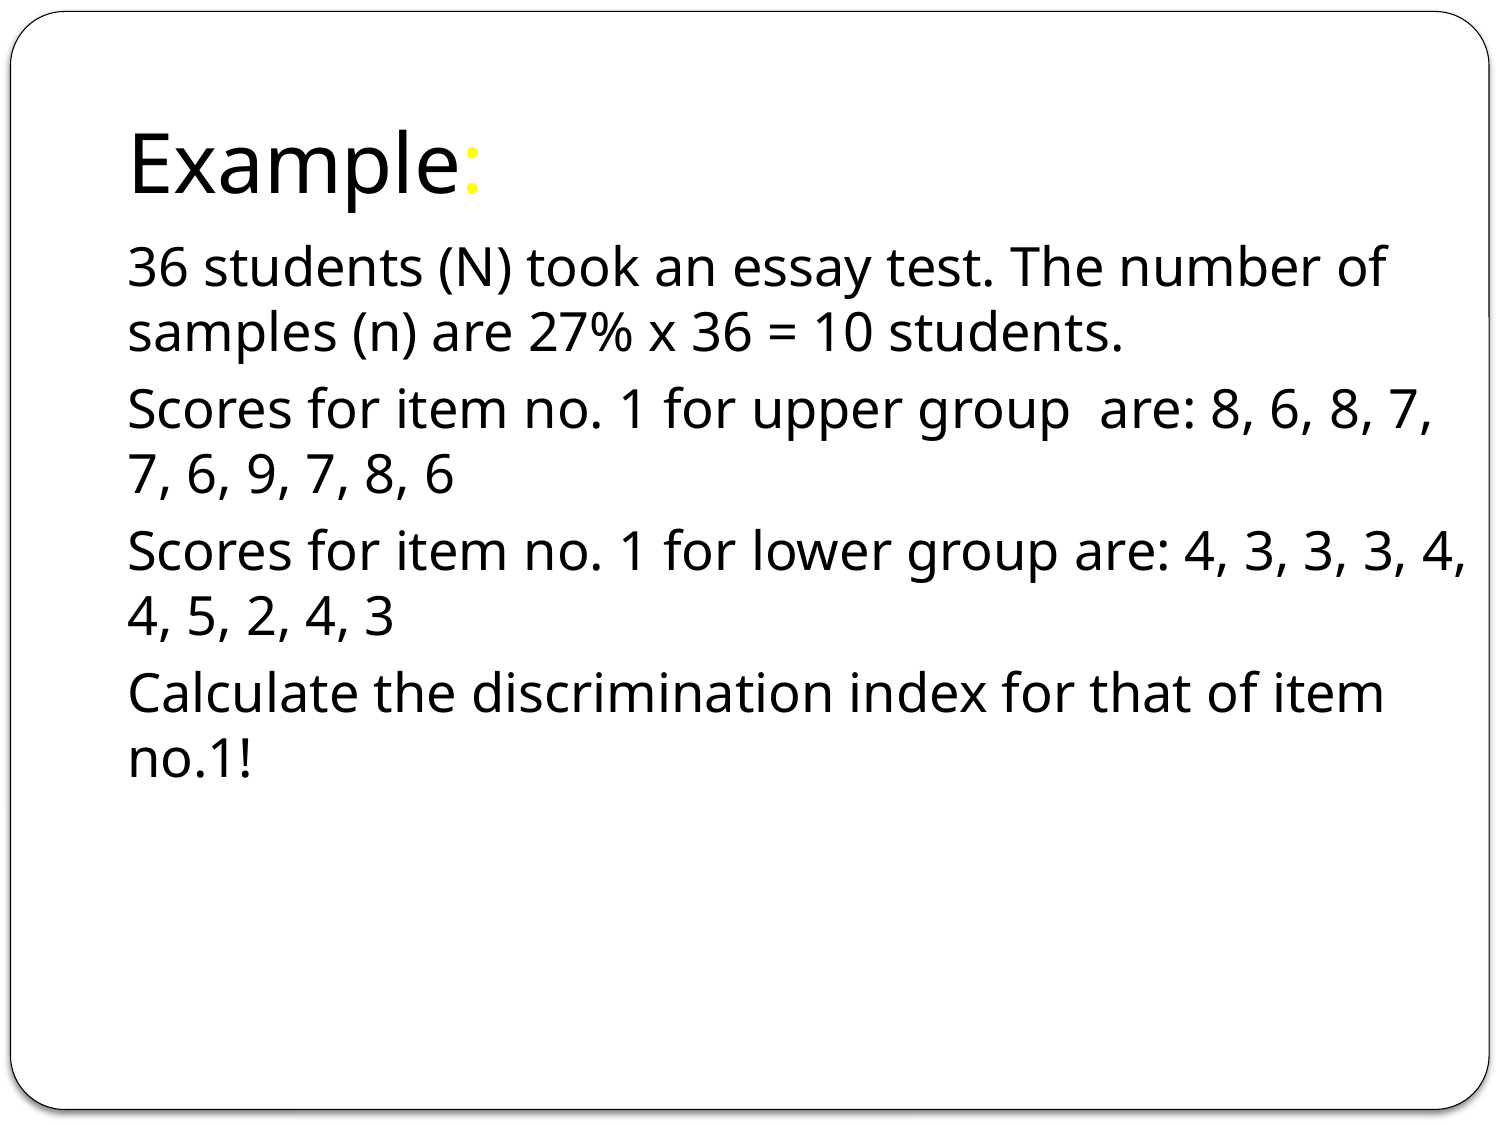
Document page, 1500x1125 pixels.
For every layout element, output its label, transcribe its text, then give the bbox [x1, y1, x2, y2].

list 36 students (N) took an essay test. The number of samples (n) are 27% x 36 = 10 students. Scores for item no. 1 for upper group are: 8, 6, 8, 7, 7, 6, 9, 7, 8, 6 Scores for item no. 1 for lower group are: 4, 3, 3, 3, 4, 4, 5, 2, 4, 3 Calculate the discrimination index for that of item no.1! [112, 224, 1500, 1000]
title Example: [112, 37, 1388, 224]
